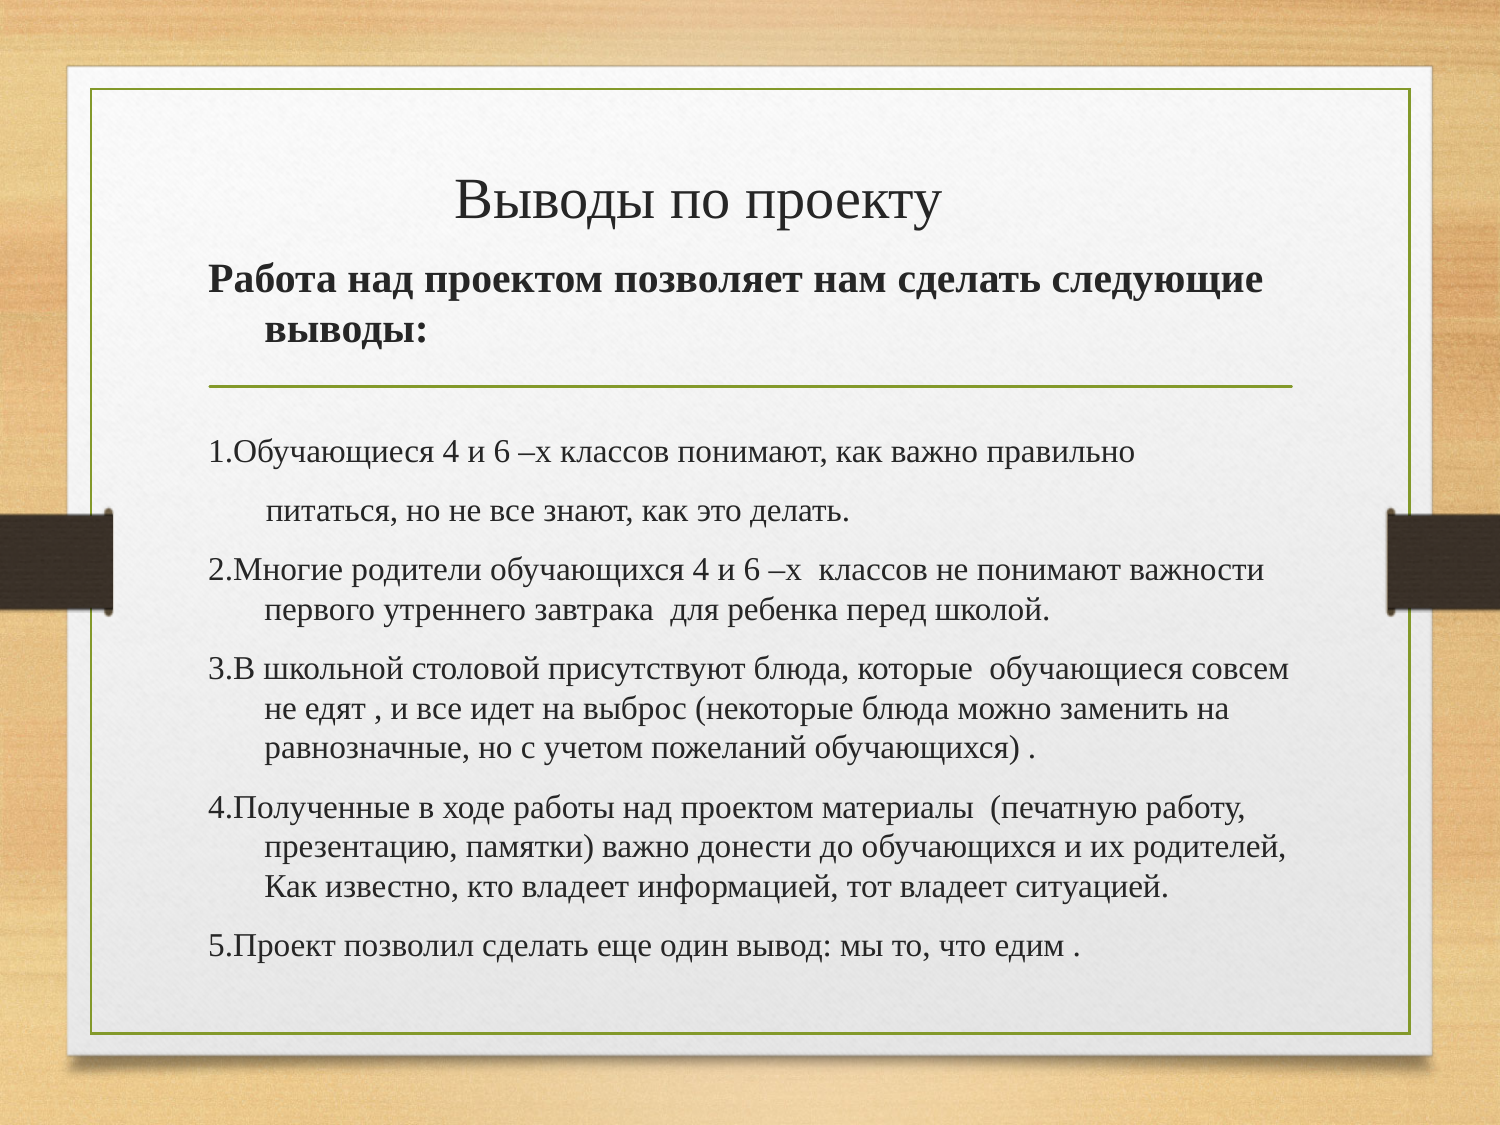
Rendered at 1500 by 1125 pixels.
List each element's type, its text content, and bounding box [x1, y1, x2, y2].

list Выводы по проекту Работа над проектом позволяет нам сделать следующие выводы: 1.Обучающиеся 4 и 6 –х классов понимают, как важно правильно питаться, но не все знают, как это делать. 2.Многие родители обучающихся 4 и 6 –х классов не понимают важности первого утреннего завтрака для ребенка перед школой. 3.В школьной столовой присутствуют блюда, которые обучающиеся совсем не едят , и все идет на выброс (некоторые блюда можно заменить на равнозначные, но с учетом пожеланий обучающихся) . 4.Полученные в ходе работы над проектом материалы (печатную работу, презентацию, памятки) важно донести до обучающихся и их родителей, Как известно, кто владеет информацией, тот владеет ситуацией. 5.Проект позволил сделать еще один вывод: мы то, что едим . [193, 152, 1309, 1008]
picture [0, 0, 1500, 1125]
